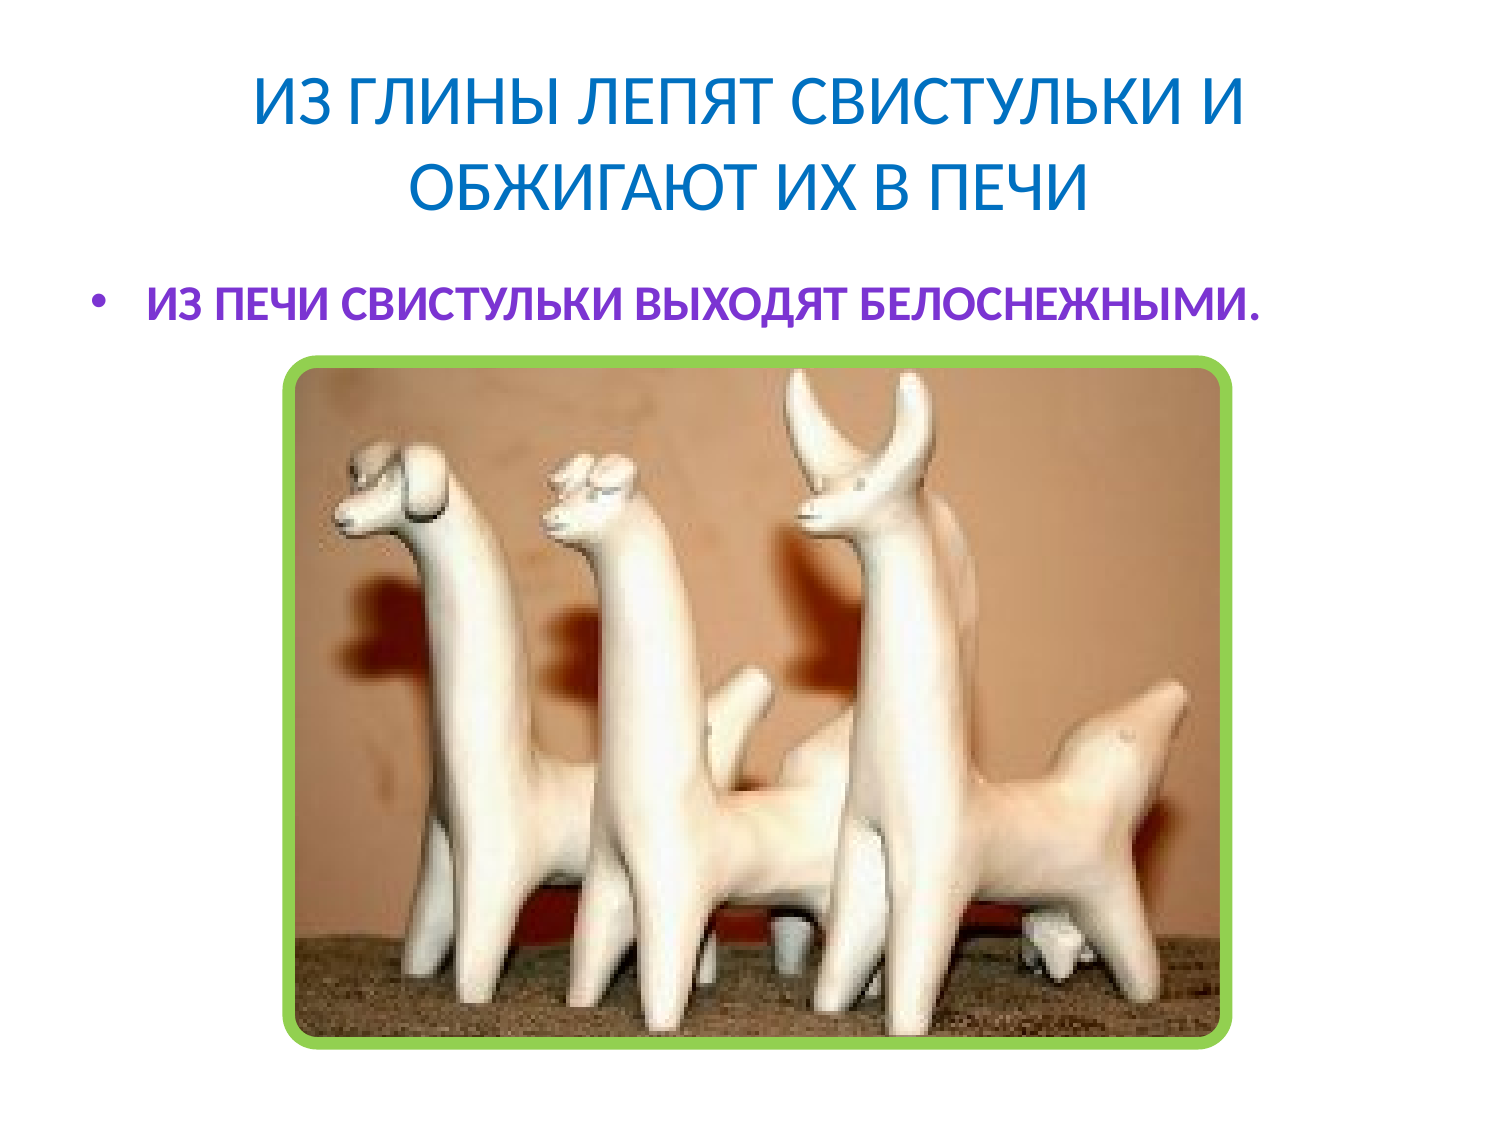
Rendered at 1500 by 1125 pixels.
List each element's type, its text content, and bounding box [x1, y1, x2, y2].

title ИЗ ГЛИНЫ ЛЕПЯТ СВИСТУЛЬКИ И ОБЖИГАЮТ ИХ В ПЕЧИ [75, 45, 1425, 233]
list Из печи свистульки выходят белоснежными. [75, 262, 1425, 1005]
picture [288, 361, 1227, 1044]
